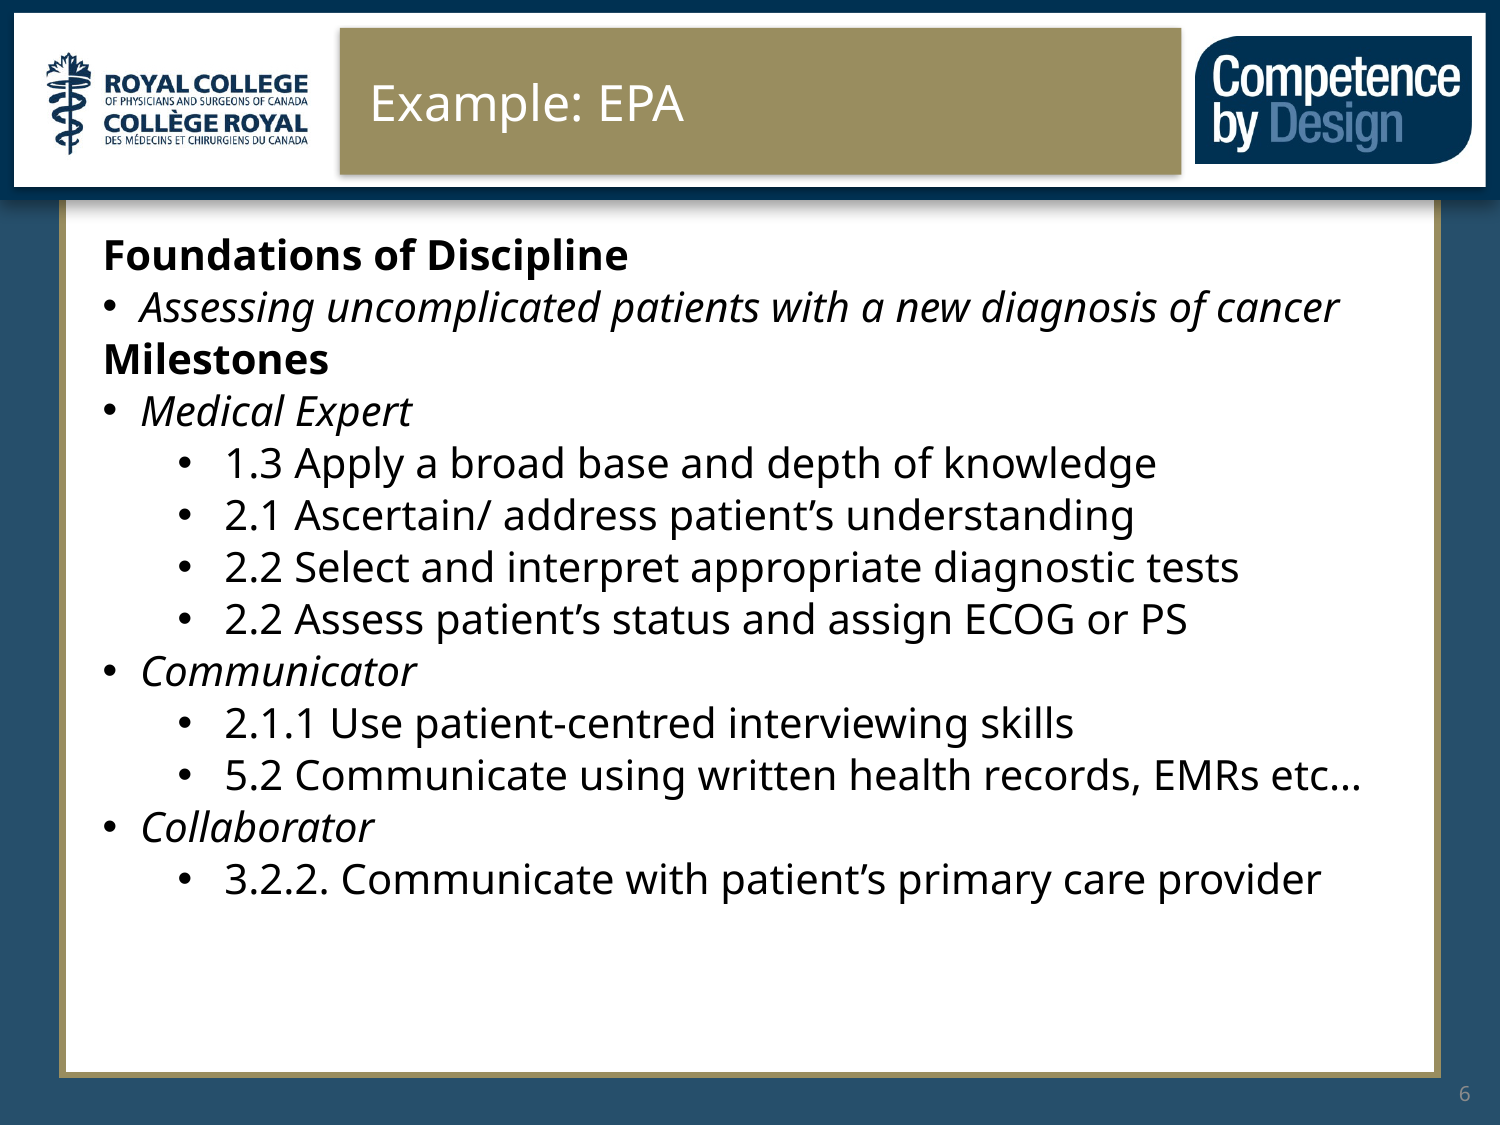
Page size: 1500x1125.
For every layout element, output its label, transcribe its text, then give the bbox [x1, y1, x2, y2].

picture [1195, 36, 1473, 165]
title Example: EPA [355, 32, 1168, 171]
list Foundations of Discipline Assessing uncomplicated patients with a new diagnosis of cancer Milestones Medical Expert 1.3 Apply a broad base and depth of knowledge 2.1 Ascertain/ address patient’s understanding 2.2 Select and interpret appropriate diagnostic tests 2.2 Assess patient’s status and assign ECOG or PS Communicator 2.1.1 Use patient-centred interviewing skills 5.2 Communicate using written health records, EMRs etc… Collaborator 3.2.2. Communicate with patient’s primary care provider [87, 224, 1427, 1072]
picture [23, 22, 331, 182]
slide_number 6 [973, 1064, 1486, 1125]
